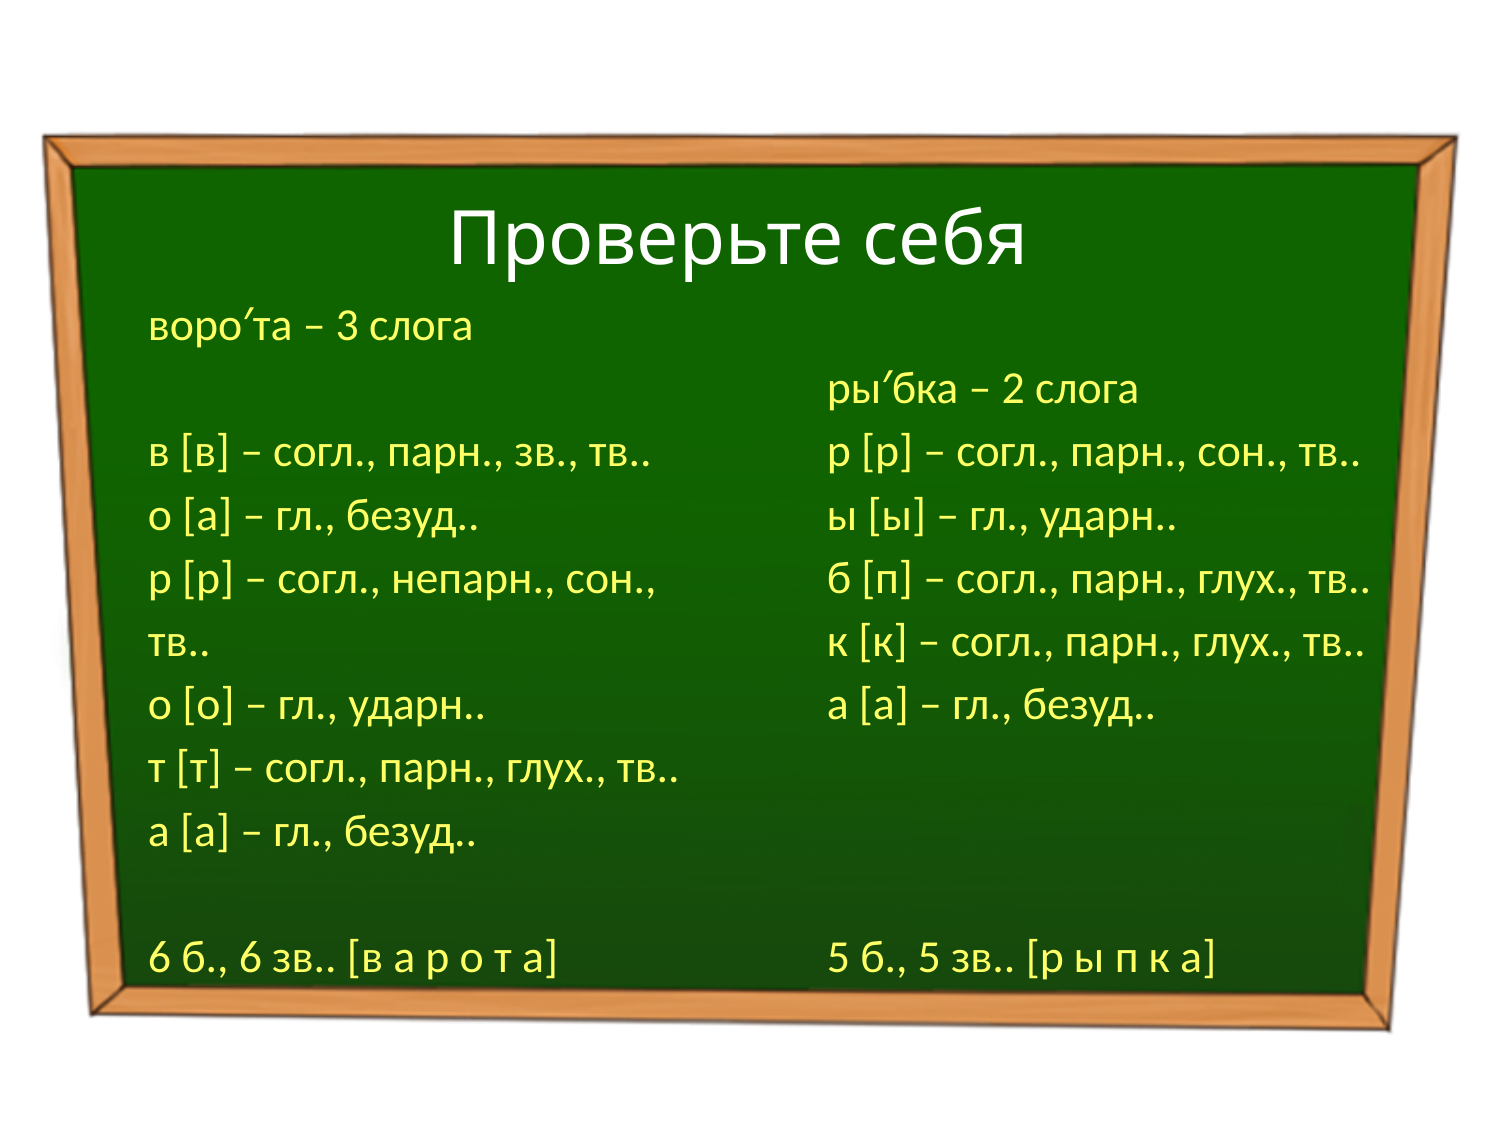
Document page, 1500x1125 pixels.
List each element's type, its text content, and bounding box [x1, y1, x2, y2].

title Проверьте себя [100, 113, 1376, 278]
subtitle воро′та – 3 слога в [в] – согл., парн., зв., тв.. о [а] – гл., безуд.. р [р] – согл., непарн., сон., тв.. о [о] – гл., ударн.. т [т] – согл., парн., глух., тв.. а [а] – гл., безуд.. 6 б., 6 зв.. [в а р о т а] ры′бка – 2 слога р [р] – согл., парн., сон., тв.. ы [ы] – гл., ударн.. б [п] – согл., парн., глух., тв.. к [к] – согл., парн., глух., тв.. а [а] – гл., безуд.. 5 б., 5 зв.. [р ы п к а] [29, 278, 1418, 1012]
picture [0, 0, 1500, 1125]
